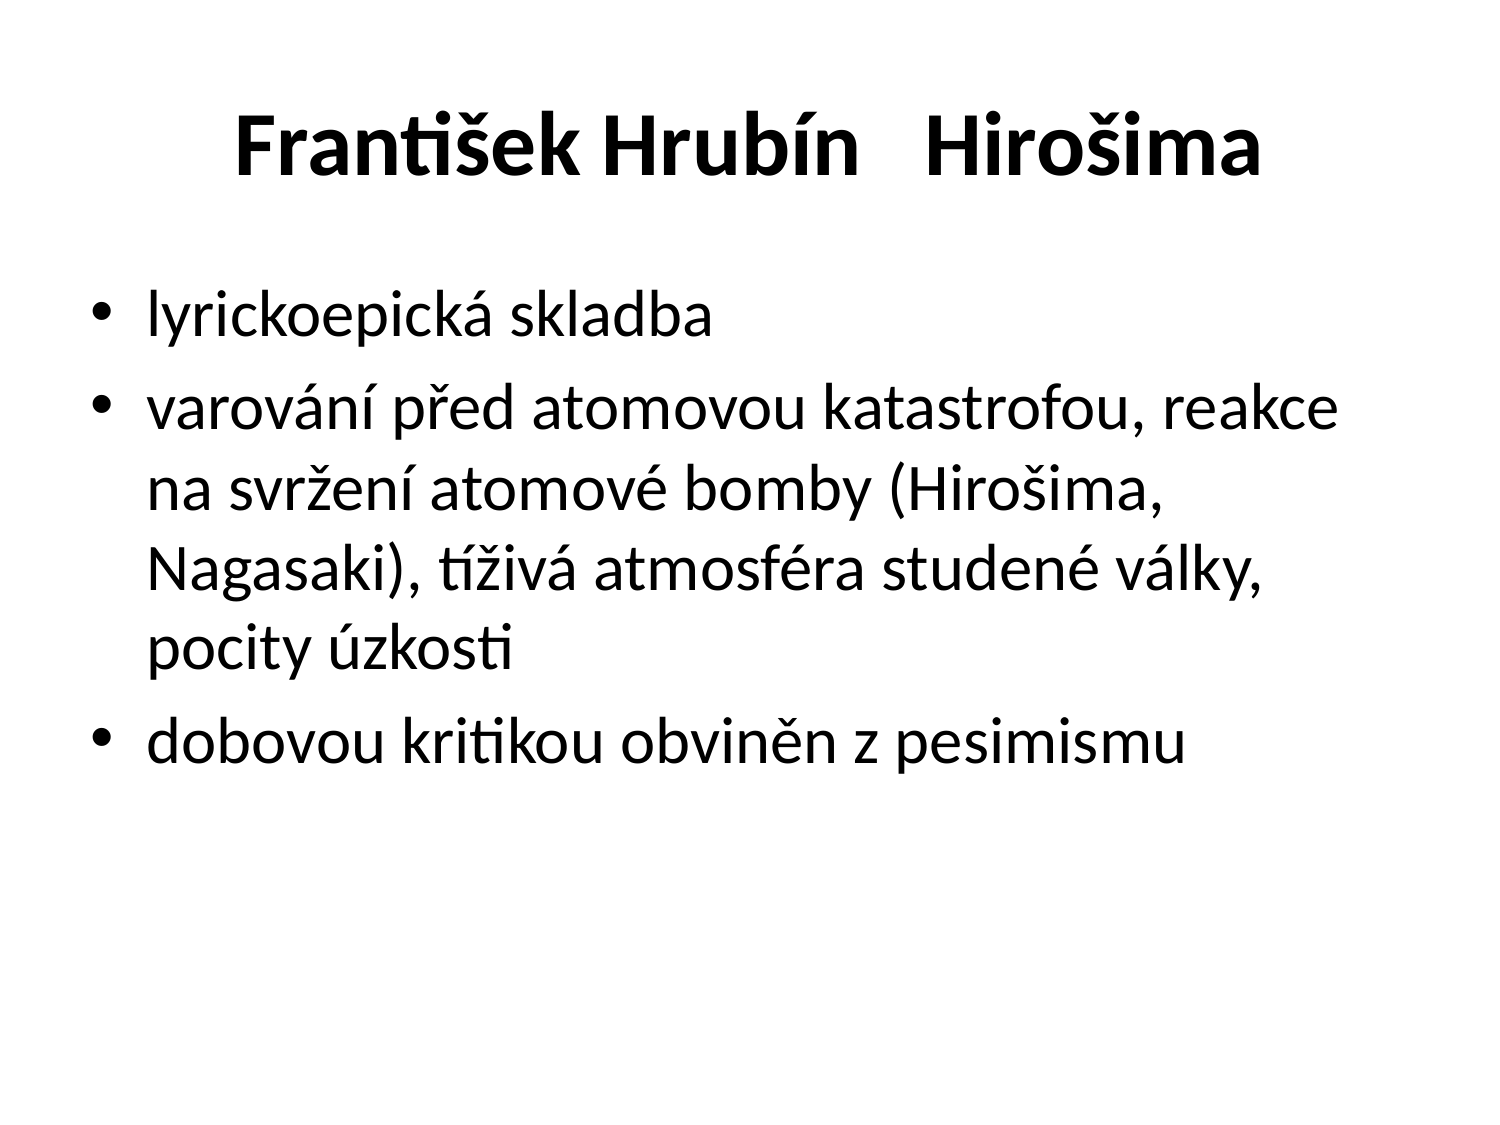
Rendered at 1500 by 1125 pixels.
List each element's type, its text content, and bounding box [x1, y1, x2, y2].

title František Hrubín Hirošima [75, 45, 1425, 233]
list lyrickoepická skladba varování před atomovou katastrofou, reakce na svržení atomové bomby (Hirošima, Nagasaki), tíživá atmosféra studené války, pocity úzkosti dobovou kritikou obviněn z pesimismu [75, 262, 1425, 1005]
